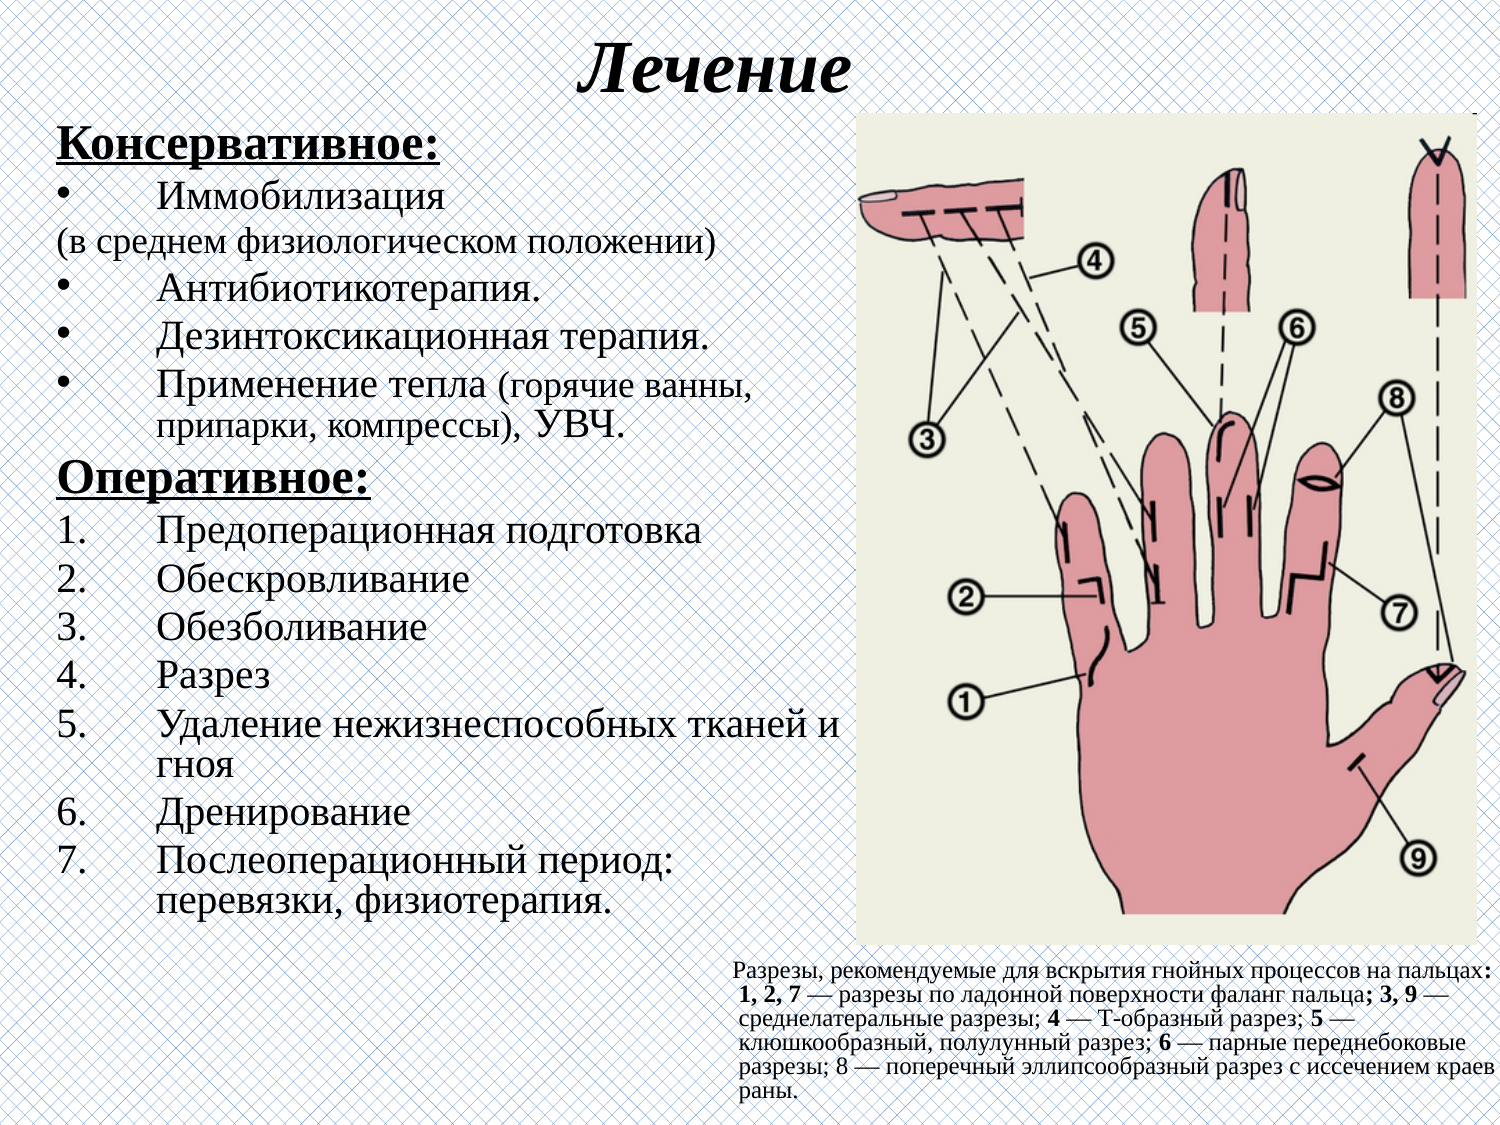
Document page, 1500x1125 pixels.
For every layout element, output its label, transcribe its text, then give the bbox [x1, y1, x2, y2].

list Разрезы, рекомендуемые для вскрытия гнойных процессов на пальцах: 1, 2, 7 — разрезы по ладонной поверхности фаланг пальца; 3, 9 — среднелатеральные разрезы; 4 — Т-образный разрез; 5 — клюшкообразный, полулунный разрез; 6 — парные переднебоковые разрезы; 8 — поперечный эллипсообразный разрез с иссечением краев раны. [667, 952, 1500, 1125]
picture [855, 113, 1477, 945]
title Лечение [41, 0, 1392, 113]
list Консервативное: Иммобилизация (в среднем физиологическом положении) Антибиотикотерапия. Дезинтоксикационная терапия. Применение тепла (горячие ванны, припарки, компрессы), УВЧ. Оперативное: Предоперационная подготовка Обескровливание Обезболивание Разрез Удаление нежизнеспособных тканей и гноя Дренирование Послеоперационный период: перевязки, физиотерапия. [41, 113, 859, 1125]
